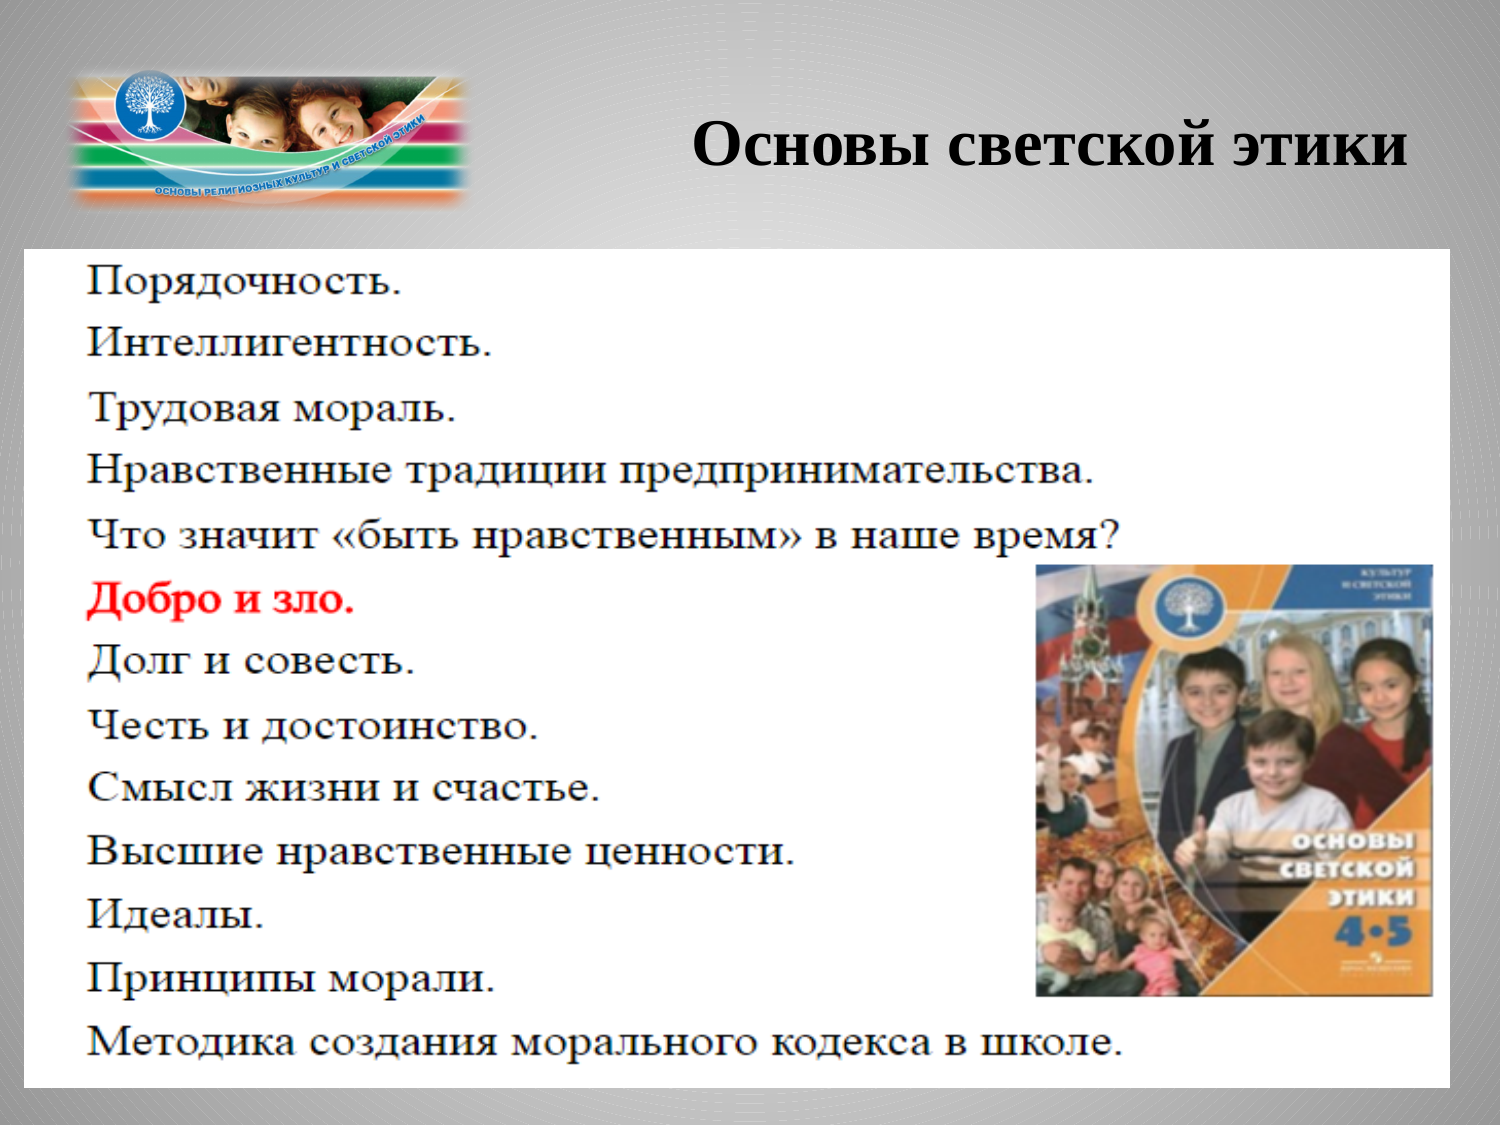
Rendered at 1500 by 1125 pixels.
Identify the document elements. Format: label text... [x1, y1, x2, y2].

title Основы светской этики [75, 45, 1425, 233]
picture [62, 62, 476, 218]
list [24, 249, 1451, 1088]
